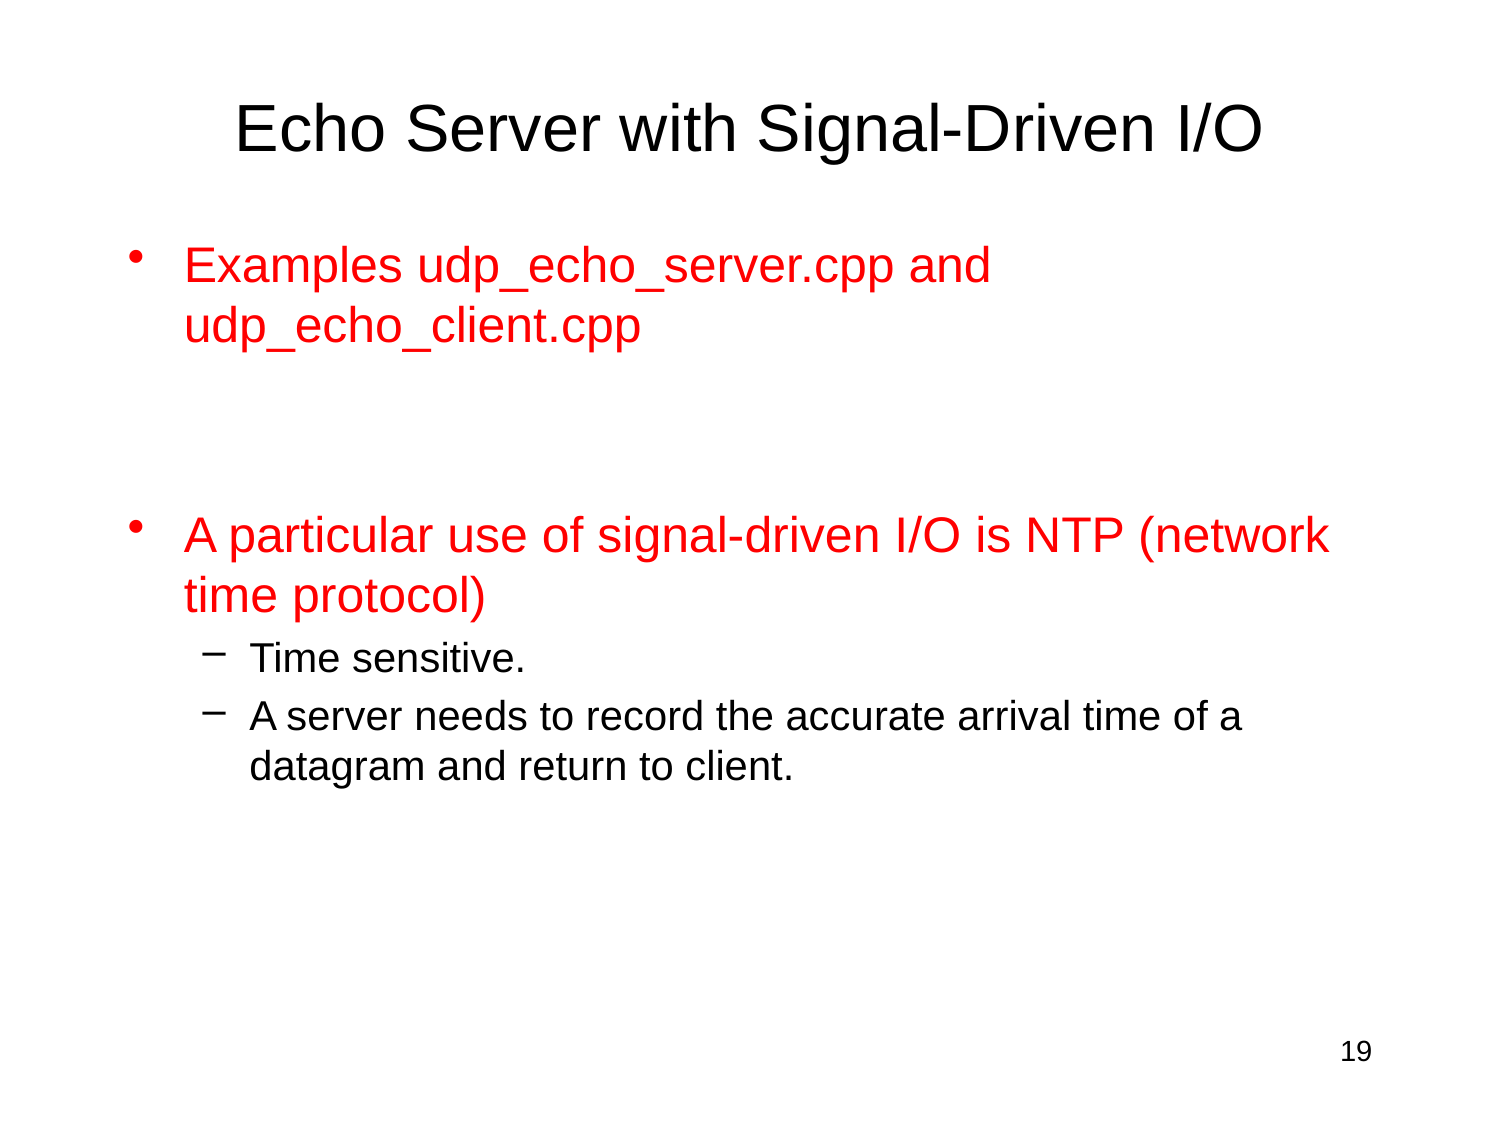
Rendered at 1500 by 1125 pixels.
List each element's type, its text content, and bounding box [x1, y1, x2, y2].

slide_number 19 [1074, 1024, 1388, 1101]
title Echo Server with Signal-Driven I/O [112, 62, 1388, 188]
list Examples udp_echo_server.cpp and udp_echo_client.cpp A particular use of signal-driven I/O is NTP (network time protocol) Time sensitive. A server needs to record the accurate arrival time of a datagram and return to client. [112, 224, 1388, 1001]
